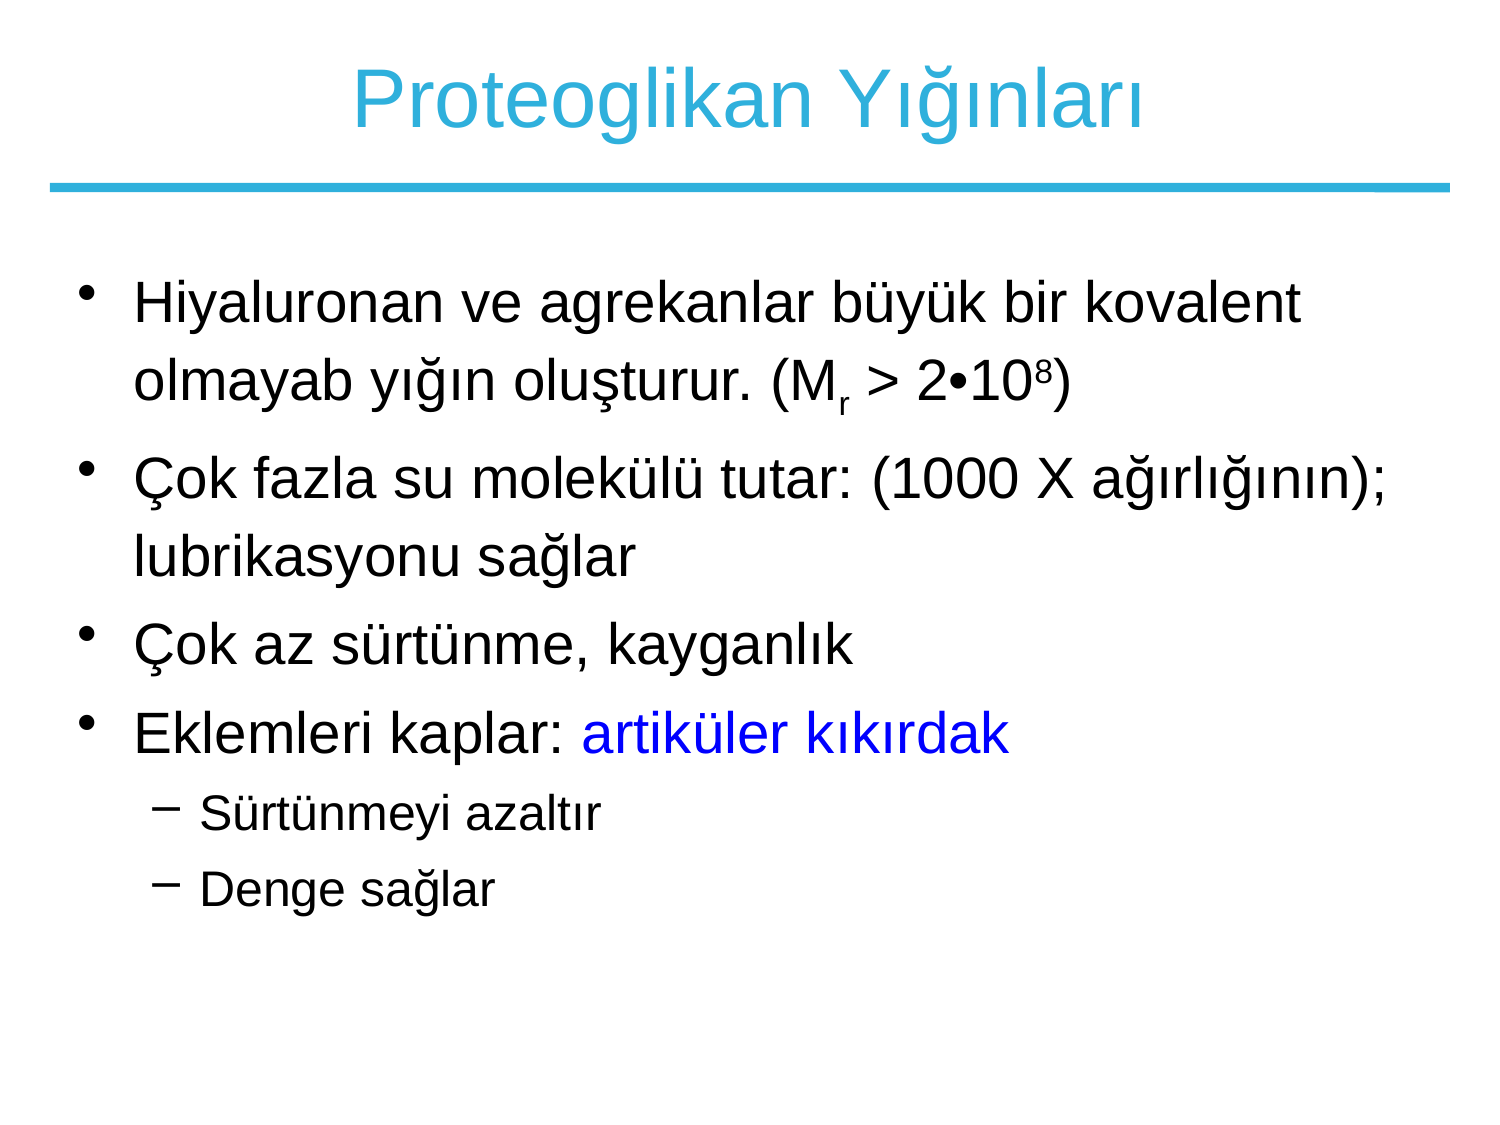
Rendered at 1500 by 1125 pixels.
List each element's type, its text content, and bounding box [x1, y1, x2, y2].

list Hiyaluronan ve agrekanlar büyük bir kovalent olmayab yığın oluşturur. (Mr > 2•108) Çok fazla su molekülü tutar: (1000 X ağırlığının); lubrikasyonu sağlar Çok az sürtünme, kayganlık Eklemleri kaplar: artiküler kıkırdak Sürtünmeyi azaltır Denge sağlar [62, 249, 1451, 1026]
title Proteoglikan Yığınları [112, 0, 1388, 187]
